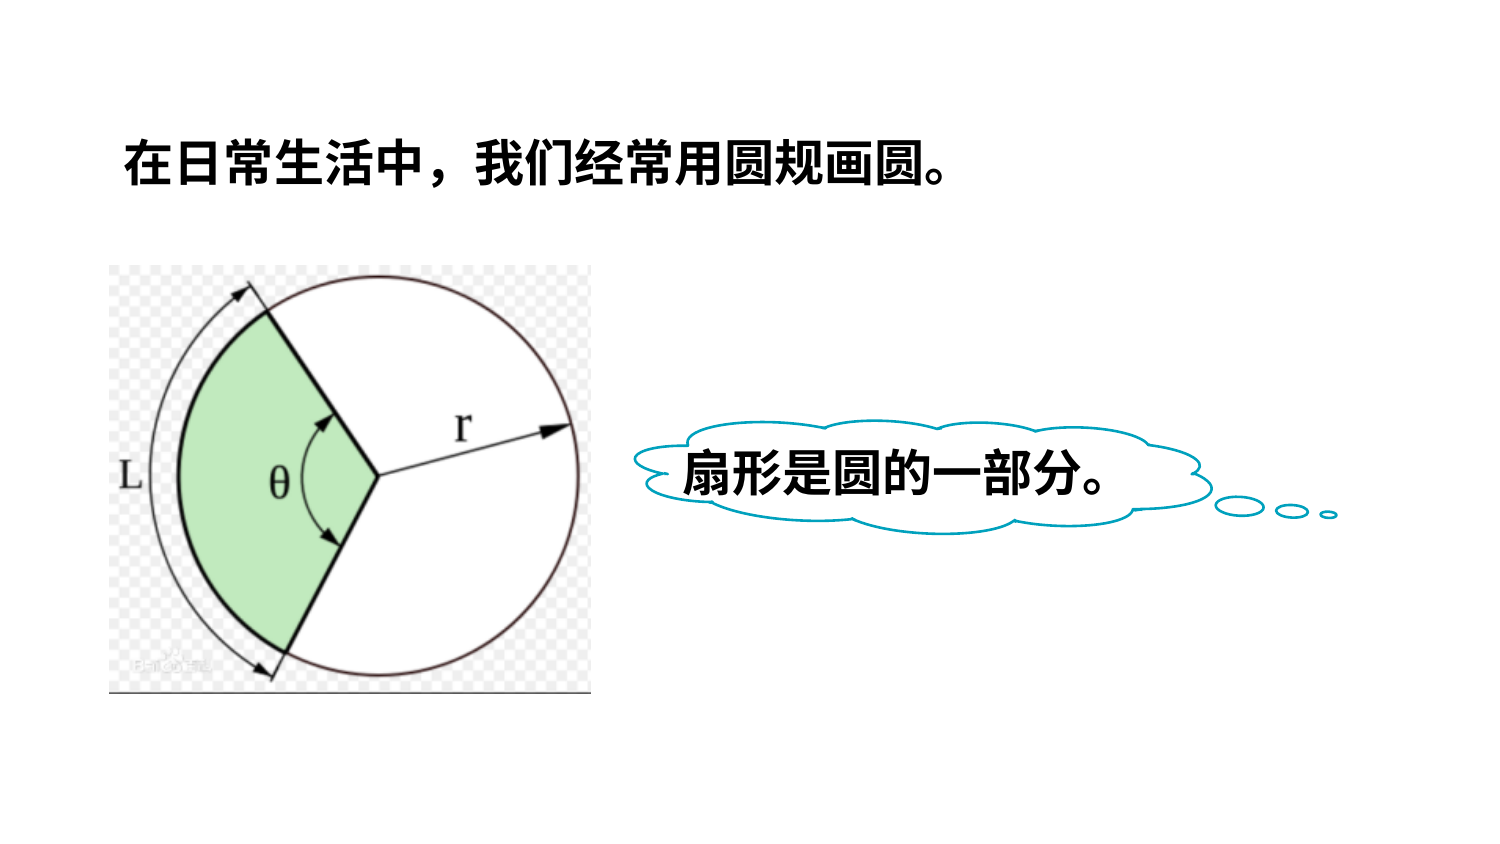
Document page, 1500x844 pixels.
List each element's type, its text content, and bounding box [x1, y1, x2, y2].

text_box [633, 422, 1339, 537]
picture [108, 265, 591, 695]
text_box 在日常生活中，我们经常用圆规画圆。 [109, 123, 1391, 199]
